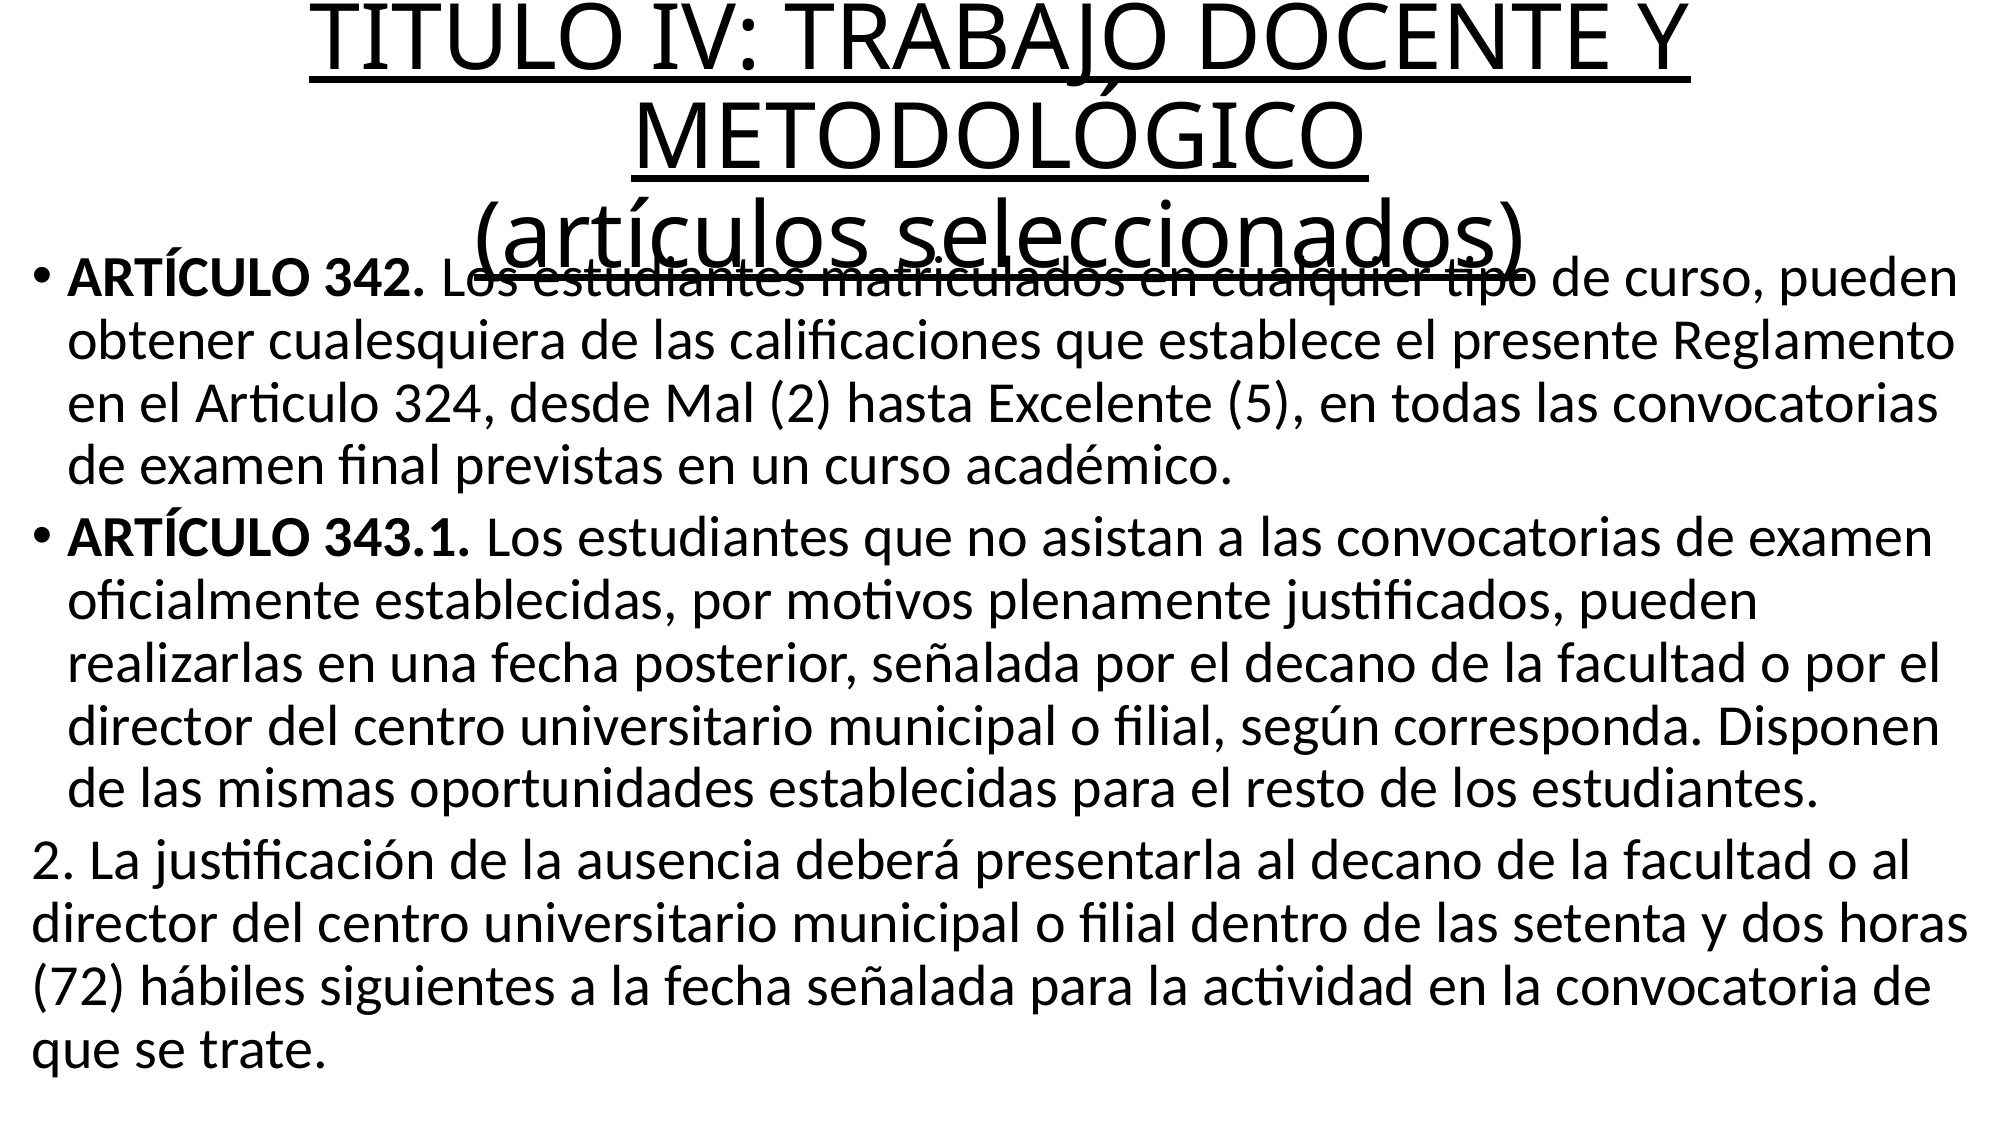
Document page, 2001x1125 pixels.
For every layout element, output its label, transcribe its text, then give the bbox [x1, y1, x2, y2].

list ARTÍCULO 342. Los estudiantes matriculados en cualquier tipo de curso, pueden obtener cualesquiera de las calificaciones que establece el presente Reglamento en el Articulo 324, desde Mal (2) hasta Excelente (5), en todas las convocatorias de examen final previstas en un curso académico. ARTÍCULO 343.1. Los estudiantes que no asistan a las convocatorias de examen oficialmente establecidas, por motivos plenamente justificados, pueden realizarlas en una fecha posterior, señalada por el decano de la facultad o por el director del centro universitario municipal o filial, según corresponda. Disponen de las mismas oportunidades establecidas para el resto de los estudiantes. 2. La justificación de la ausencia deberá presentarla al decano de la facultad o al director del centro universitario municipal o filial dentro de las setenta y dos horas (72) hábiles siguientes a la fecha señalada para la actividad en la convocatoria de que se trate. [16, 238, 2000, 1125]
title TÍTULO IV: TRABAJO DOCENTE Y METODOLÓGICO (artículos seleccionados) [0, 0, 2000, 278]
